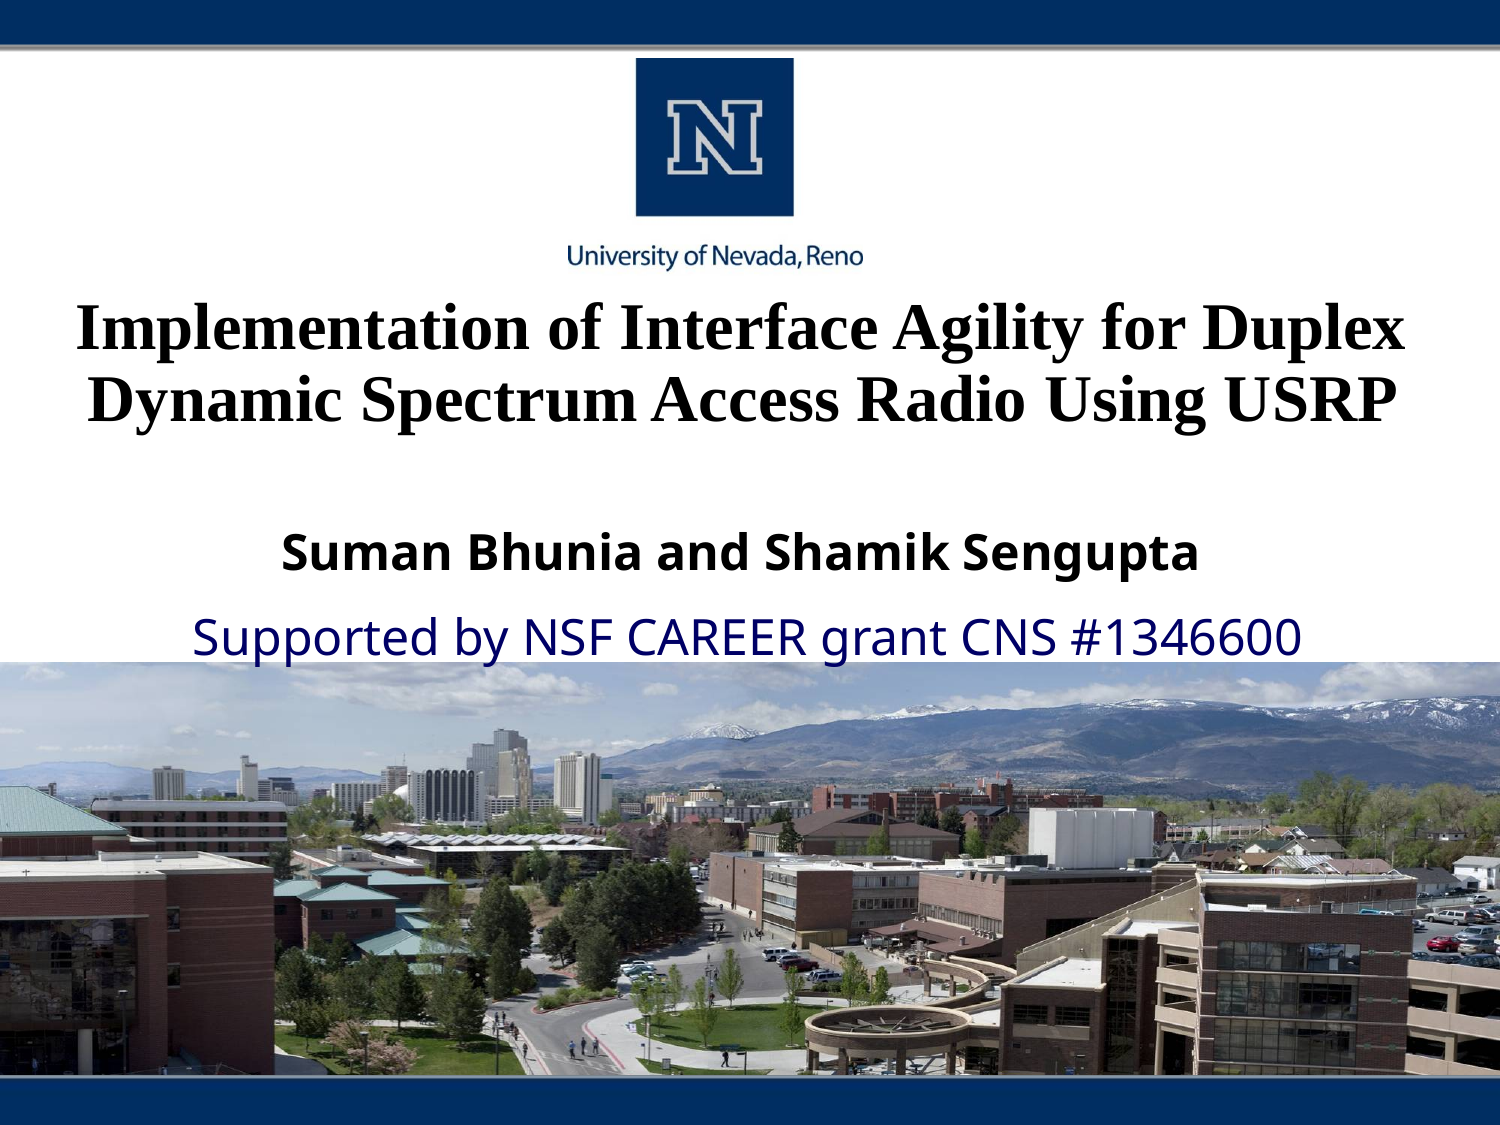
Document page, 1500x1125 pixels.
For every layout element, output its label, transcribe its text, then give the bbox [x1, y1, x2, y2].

subtitle Suman Bhunia and Shamik Sengupta [0, 500, 1496, 588]
picture [0, 662, 1500, 1125]
picture [0, 0, 1500, 251]
title Implementation of Interface Agility for Duplex Dynamic Spectrum Access Radio Using USRP [0, 251, 1500, 477]
text_box Supported by NSF CAREER grant CNS #1346600 [0, 599, 1496, 673]
